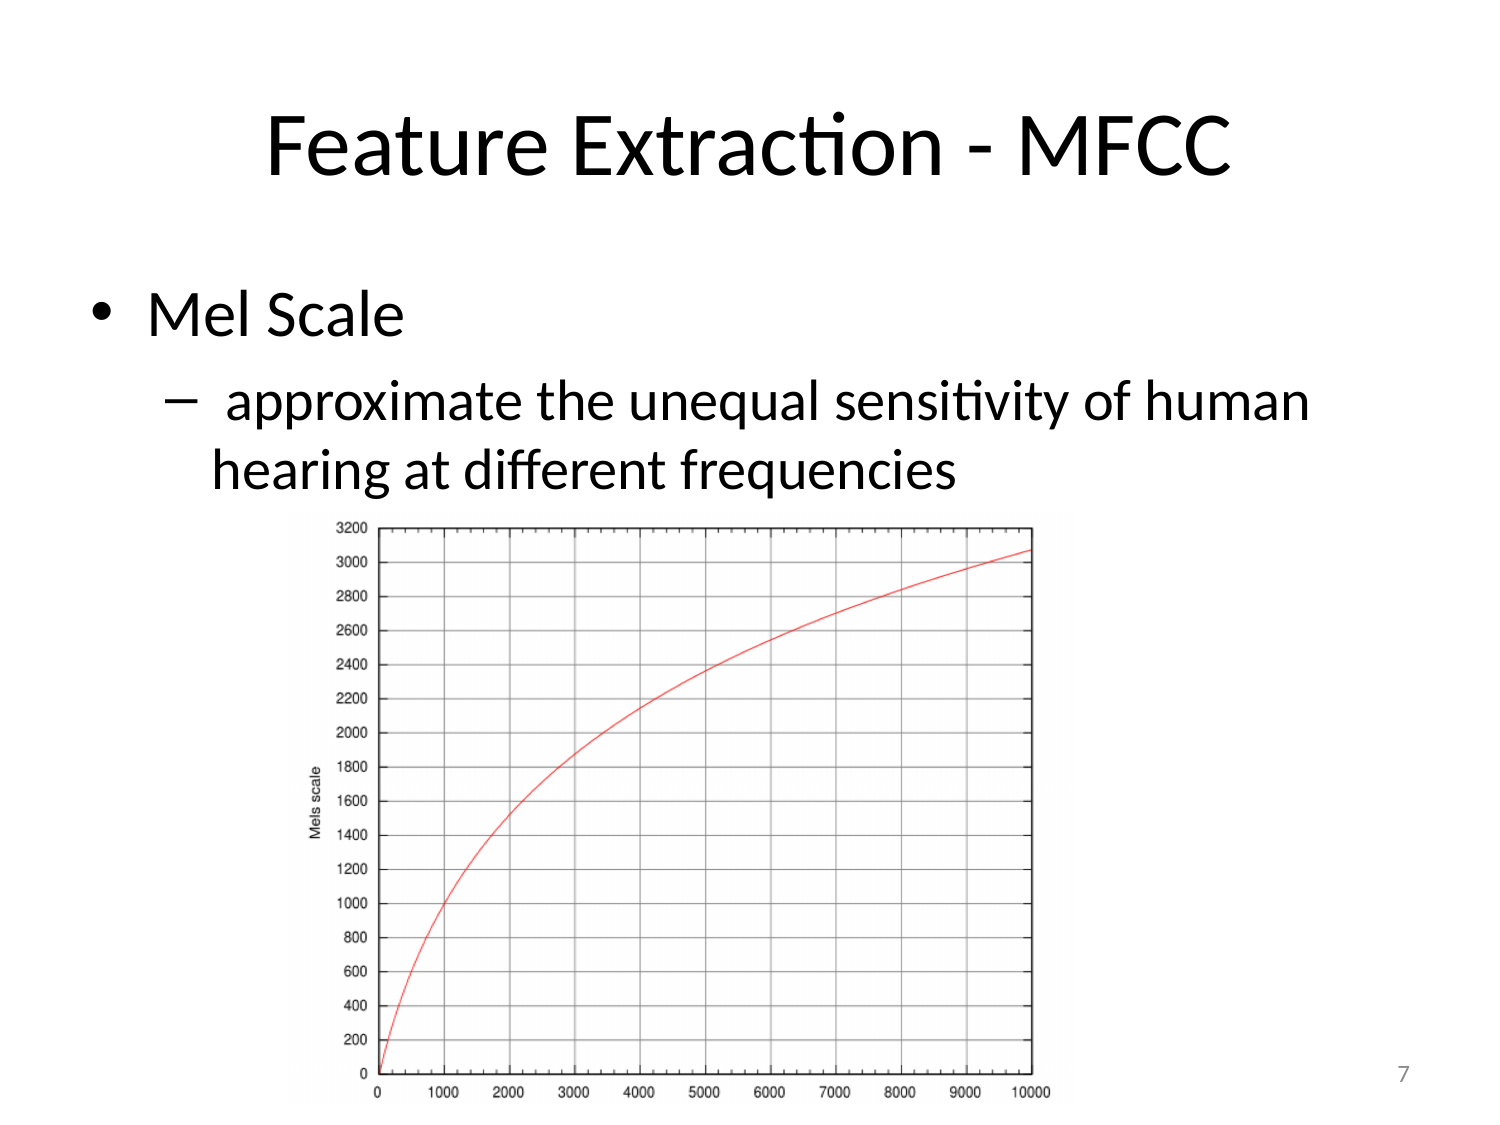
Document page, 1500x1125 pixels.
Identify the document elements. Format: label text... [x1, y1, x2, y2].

list Mel Scale approximate the unequal sensitivity of human hearing at different frequencies [74, 262, 1426, 1006]
slide_number 7 [1079, 1042, 1425, 1103]
picture [287, 512, 1076, 1106]
title Feature Extraction - MFCC [74, 44, 1426, 233]
